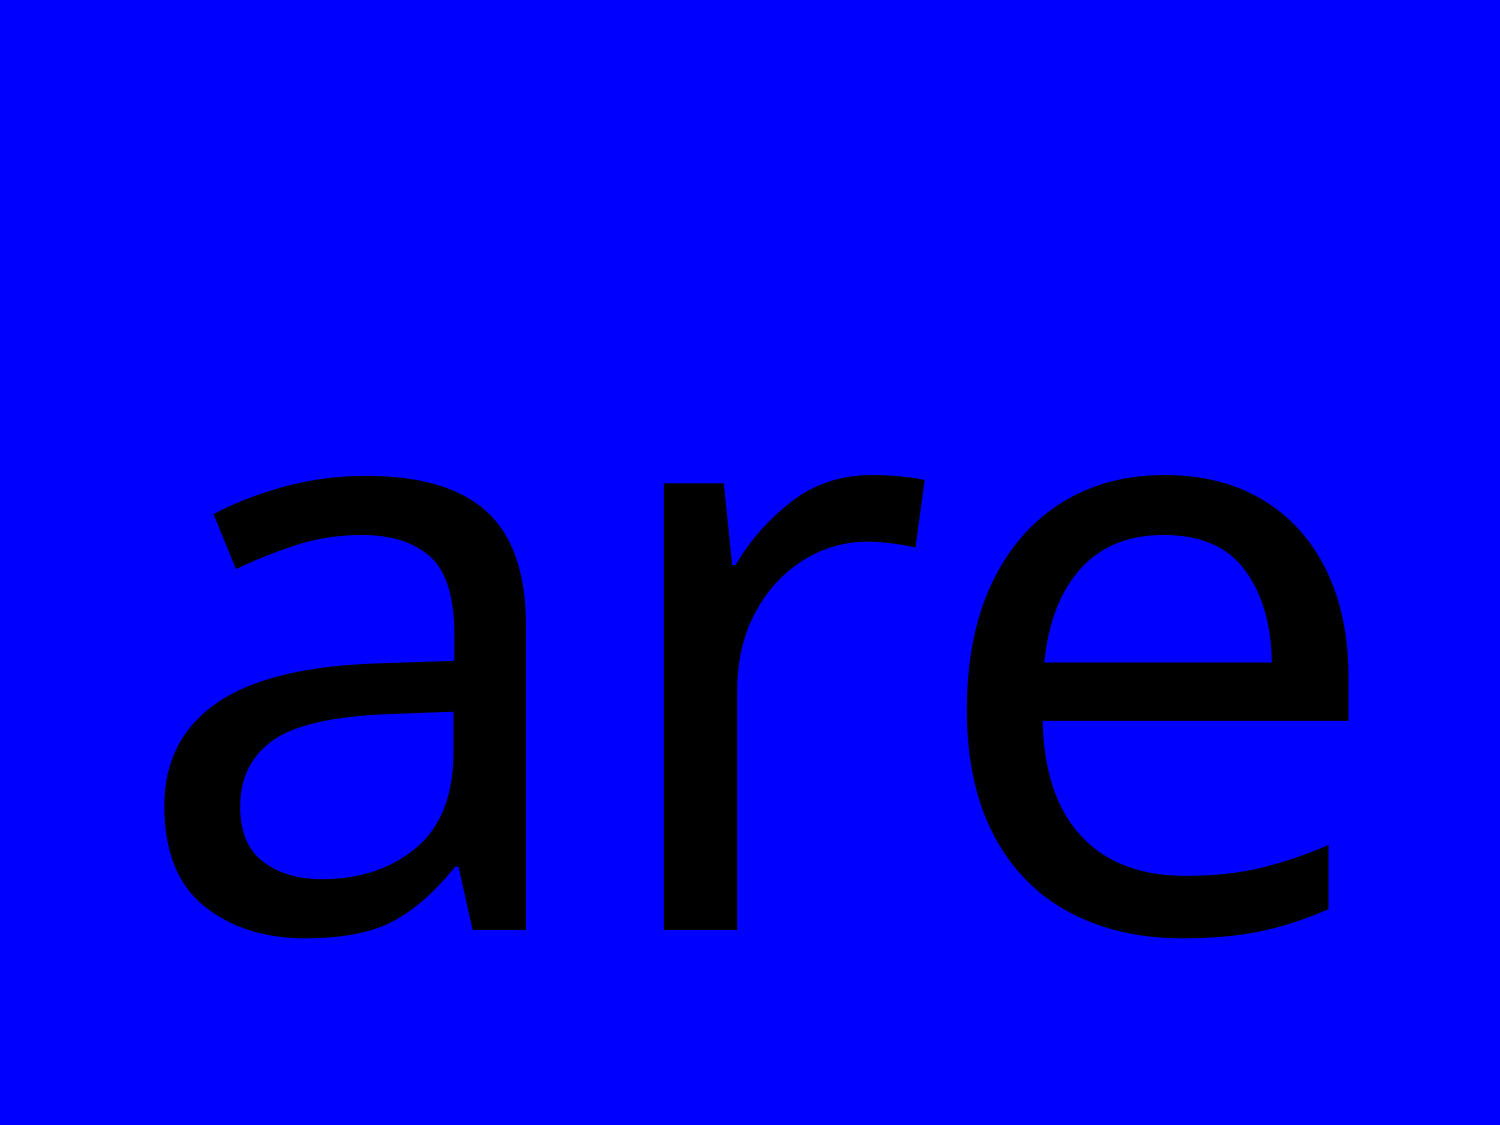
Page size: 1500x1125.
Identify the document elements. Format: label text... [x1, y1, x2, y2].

list are [17, 90, 1500, 1017]
